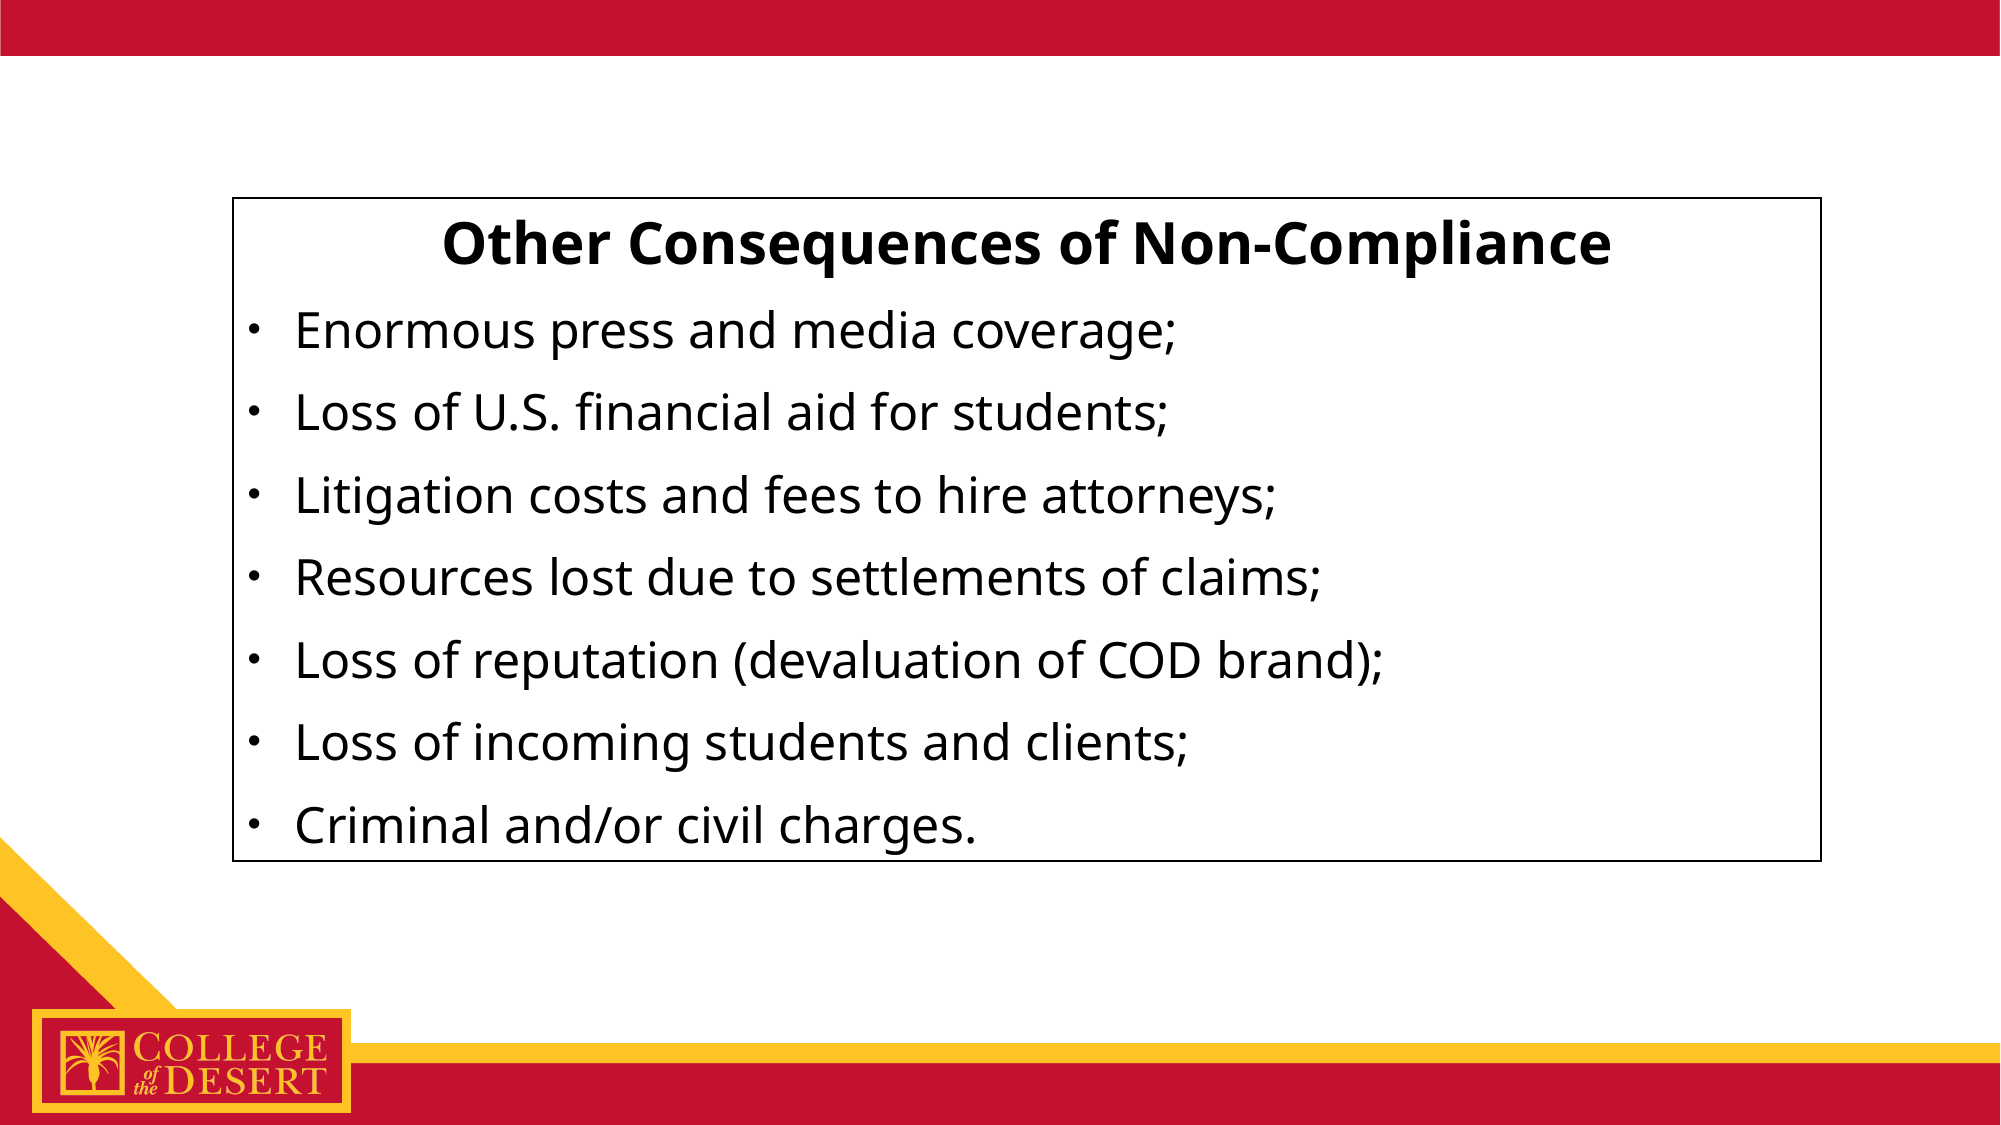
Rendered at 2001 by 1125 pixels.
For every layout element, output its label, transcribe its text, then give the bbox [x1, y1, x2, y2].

text_box Other Consequences of Non-Compliance Enormous press and media coverage; Loss of U.S. financial aid for students; Litigation costs and fees to hire attorneys; Resources lost due to settlements of claims; Loss of reputation (devaluation of COD brand); Loss of incoming students and clients; Criminal and/or civil charges. [232, 197, 1822, 862]
picture [0, 696, 2001, 1125]
picture [0, 0, 2000, 56]
